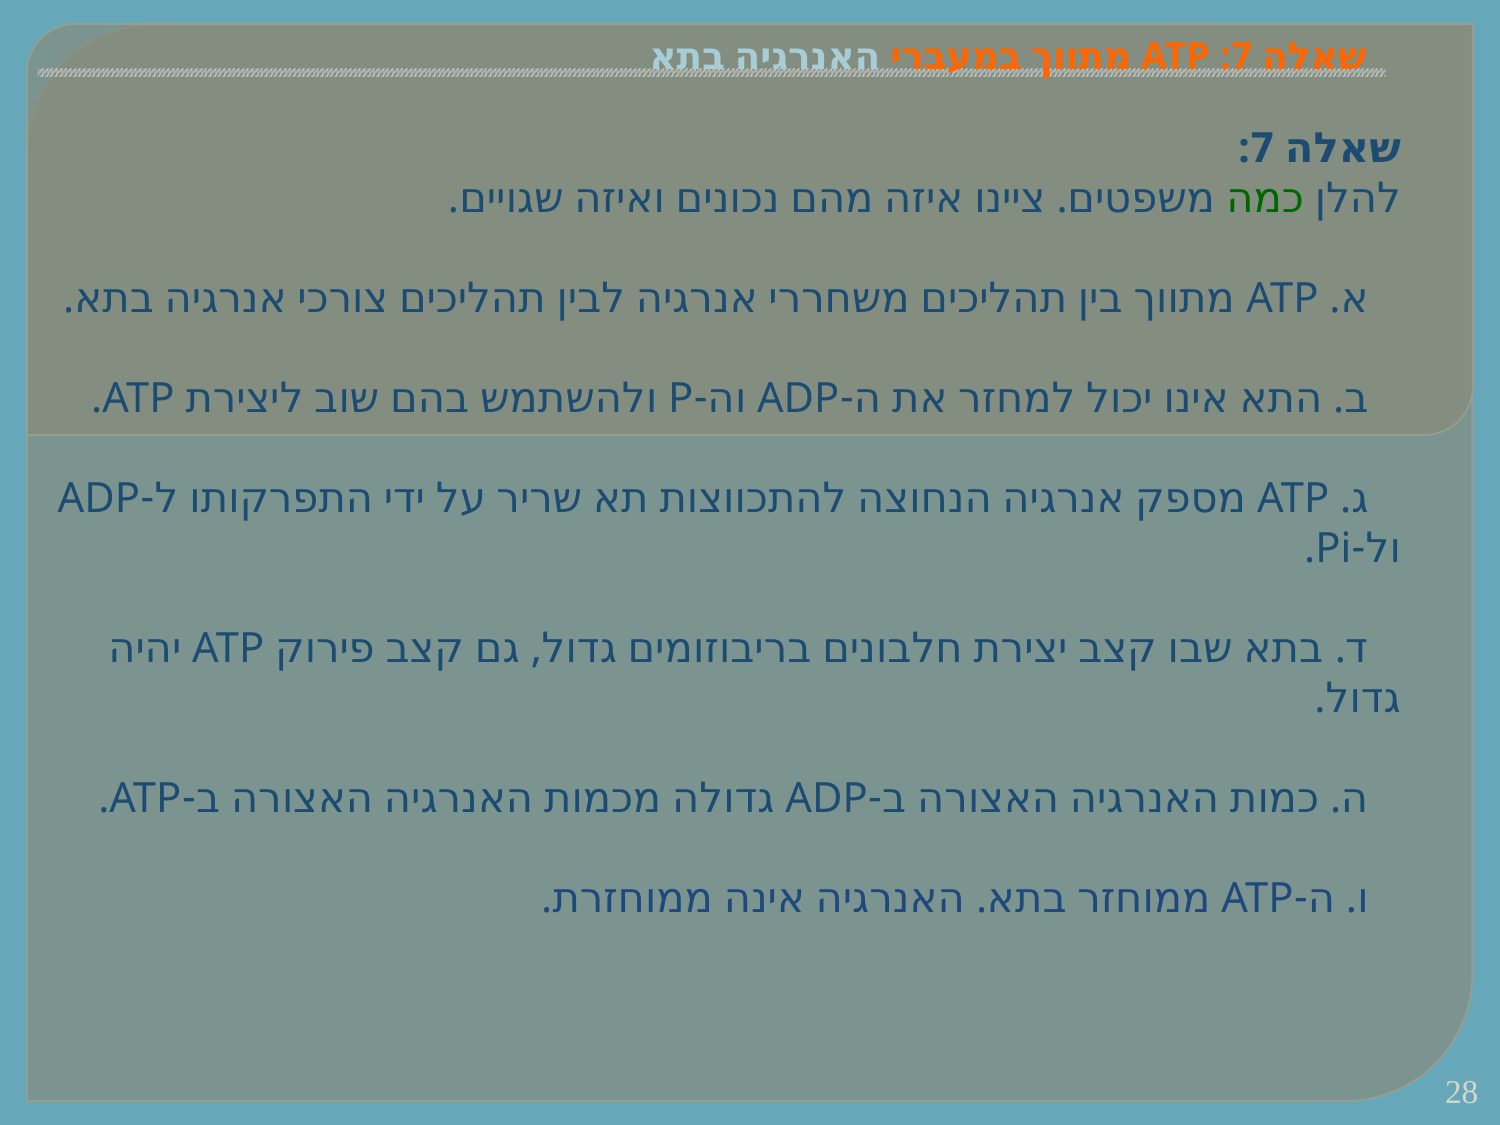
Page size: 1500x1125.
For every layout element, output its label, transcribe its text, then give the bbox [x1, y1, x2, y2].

title שאלה 7: ATP מתווך במעברי האנרגיה בתא [128, 11, 1404, 85]
text_box שאלה 7: להלן כמה משפטים. ציינו איזה מהם נכונים ואיזה שגויים. א. ATP מתווך בין תהליכים משחררי אנרגיה לבין תהליכים צורכי אנרגיה בתא. ב. התא אינו יכול למחזר את ה-ADP וה-P ולהשתמש בהם שוב ליצירת ATP. ג. ATP מספק אנרגיה הנחוצה להתכווצות תא שריר על ידי התפרקותו ל-ADP ול-Pi. ד. בתא שבו קצב יצירת חלבונים בריבוזומים גדול, גם קצב פירוק ATP יהיה גדול. ה. כמות האנרגיה האצורה ב-ADP גדולה מכמות האנרגיה האצורה ב-ATP. ו. ה-ATP ממוחזר בתא. האנרגיה אינה ממוחזרת. [38, 113, 1416, 929]
text_box [35, 66, 128, 79]
slide_number 28 [1417, 1067, 1494, 1113]
